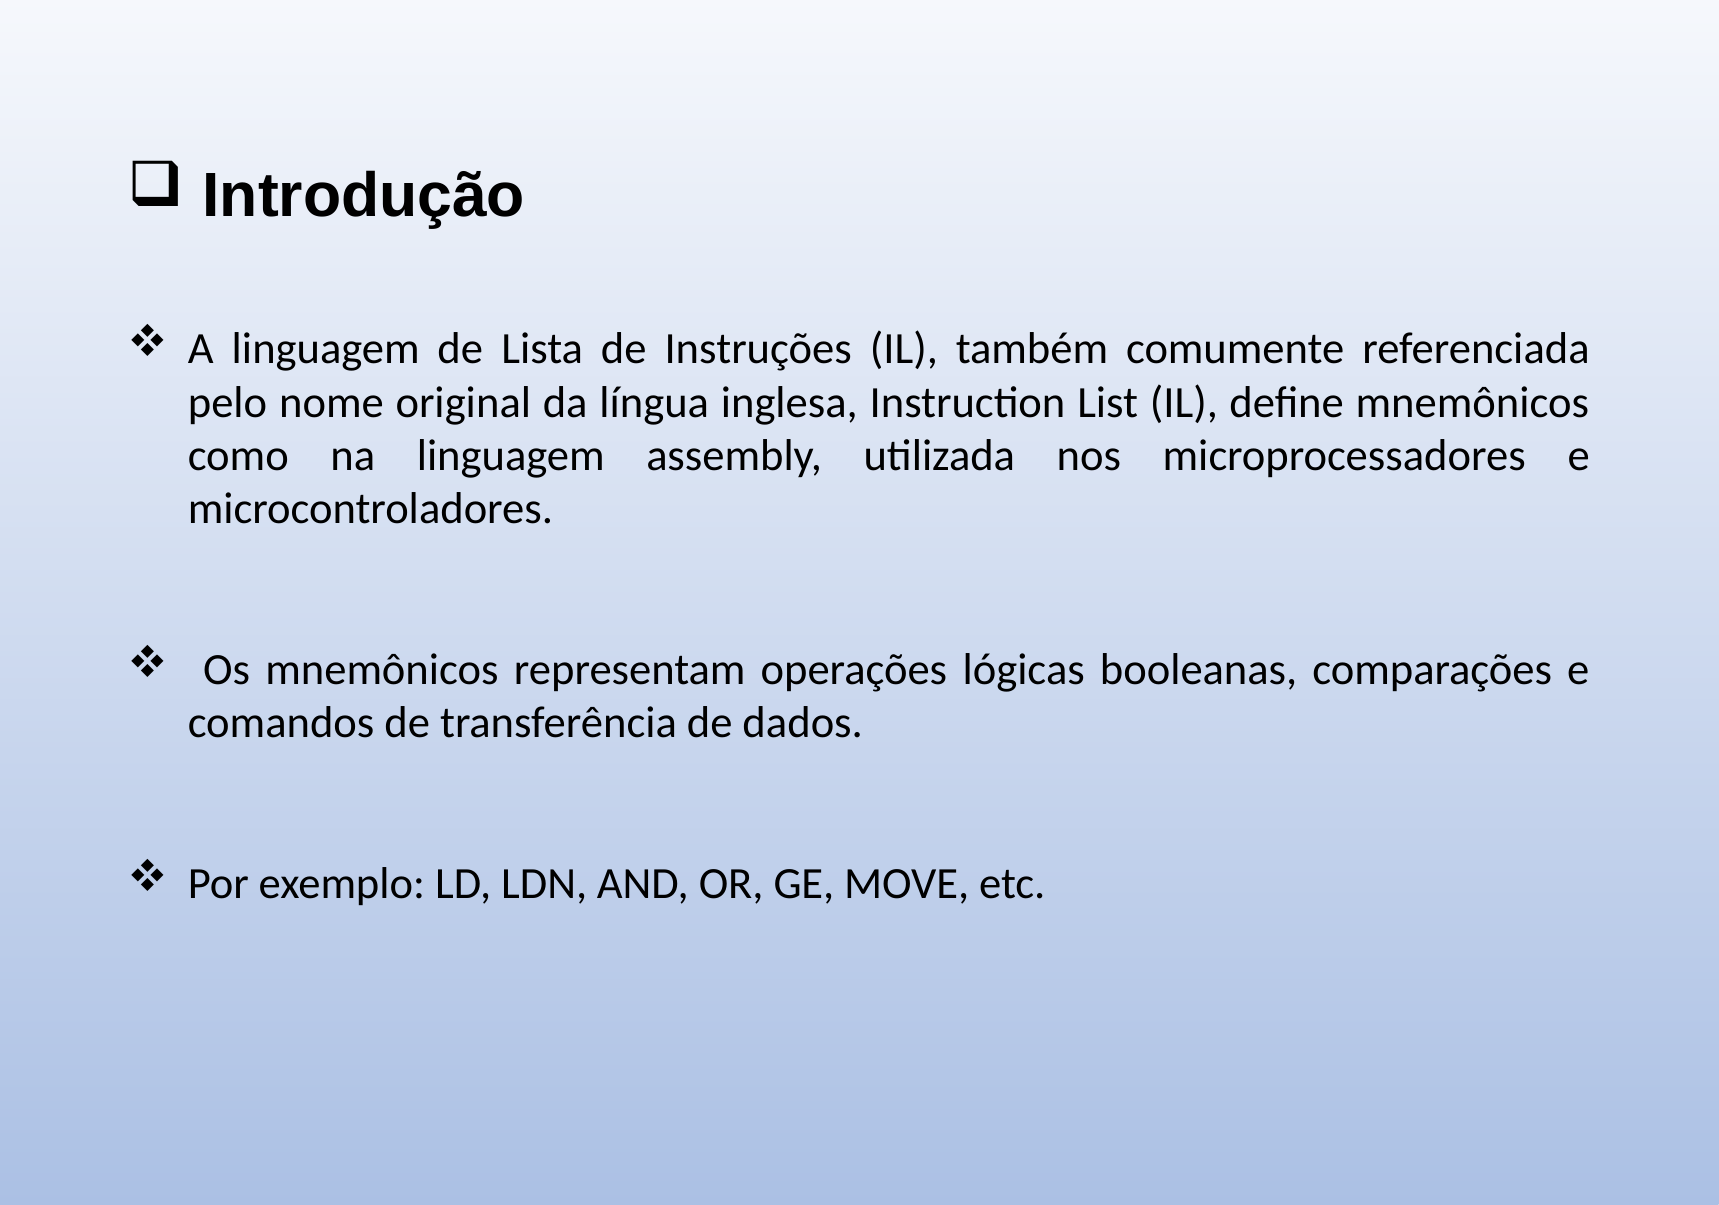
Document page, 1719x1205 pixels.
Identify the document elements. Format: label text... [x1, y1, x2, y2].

text_box A linguagem de Lista de Instruções (IL), também comumente referenciada pelo nome original da língua inglesa, Instruction List (IL), define mnemônicos como na linguagem assembly, utilizada nos microprocessadores e microcontroladores. Os mnemônicos representam operações lógicas booleanas, comparações e comandos de transferência de dados. Por exemplo: LD, LDN, AND, OR, GE, MOVE, etc. [112, 311, 1606, 915]
text_box Introdução [112, 146, 1568, 237]
